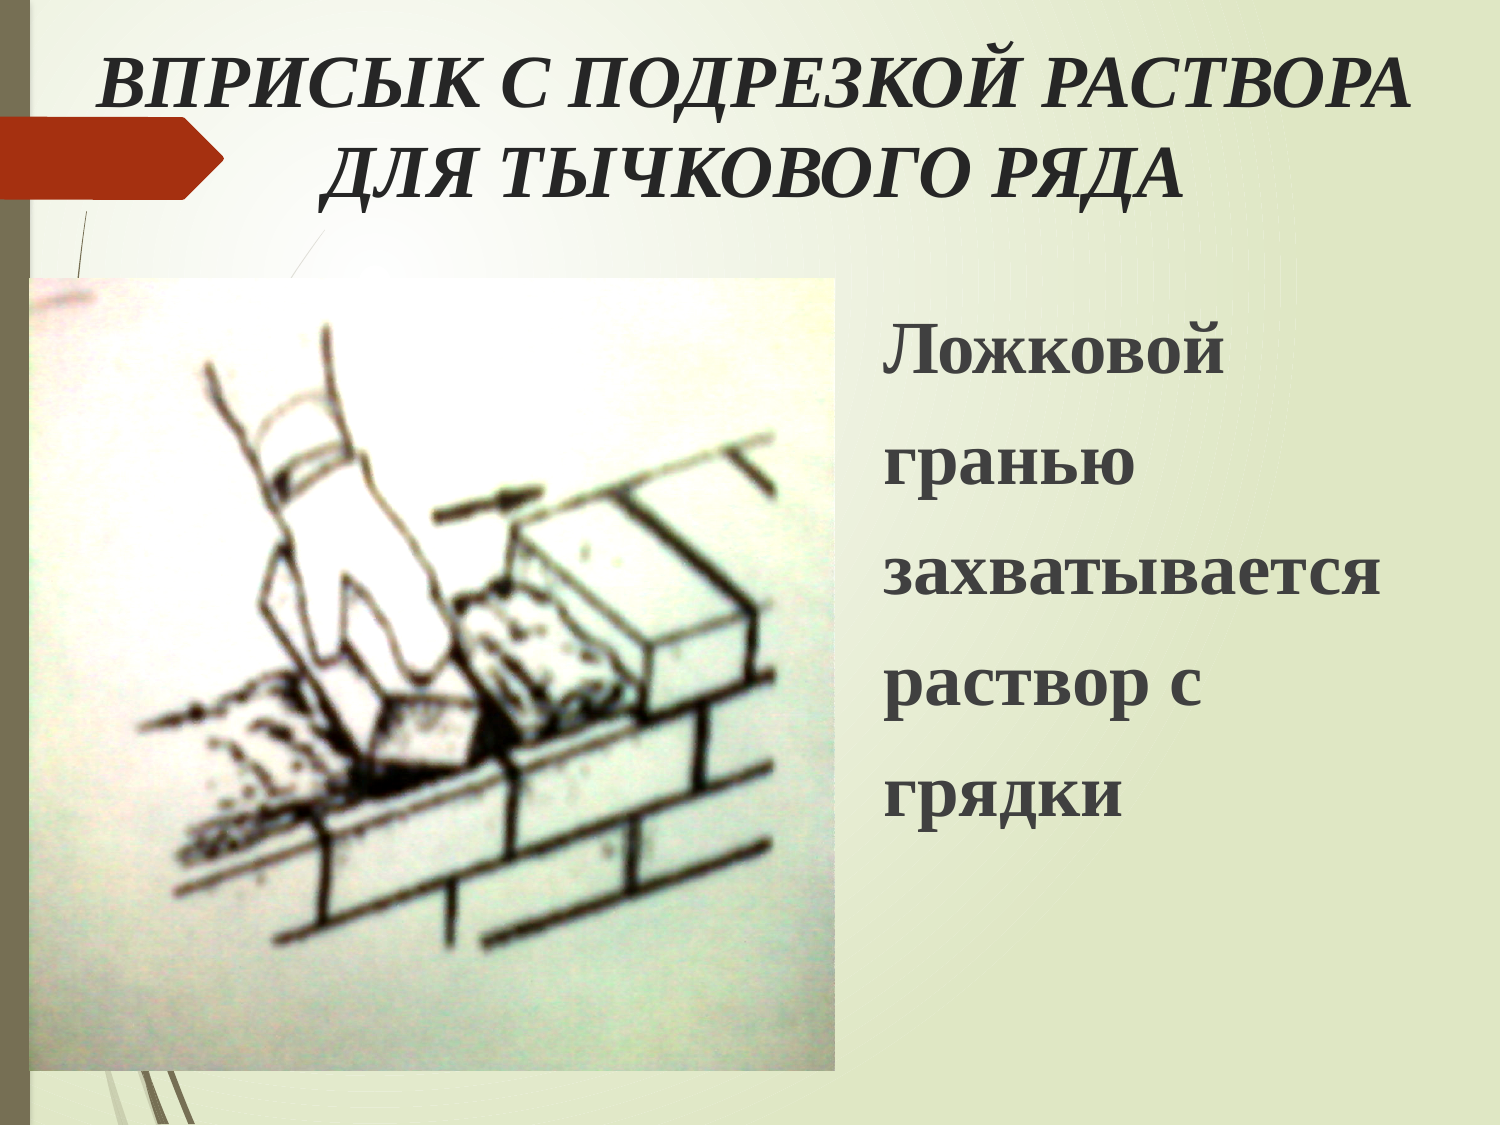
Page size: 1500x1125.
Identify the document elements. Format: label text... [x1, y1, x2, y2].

title ВПРИСЫК С ПОДРЕЗКОЙ РАСТВОРА ДЛЯ ТЫЧКОВОГО РЯДА [53, 24, 1459, 231]
list Ложковой гранью захватывается раствор с грядки [868, 290, 1461, 1050]
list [29, 278, 835, 1071]
